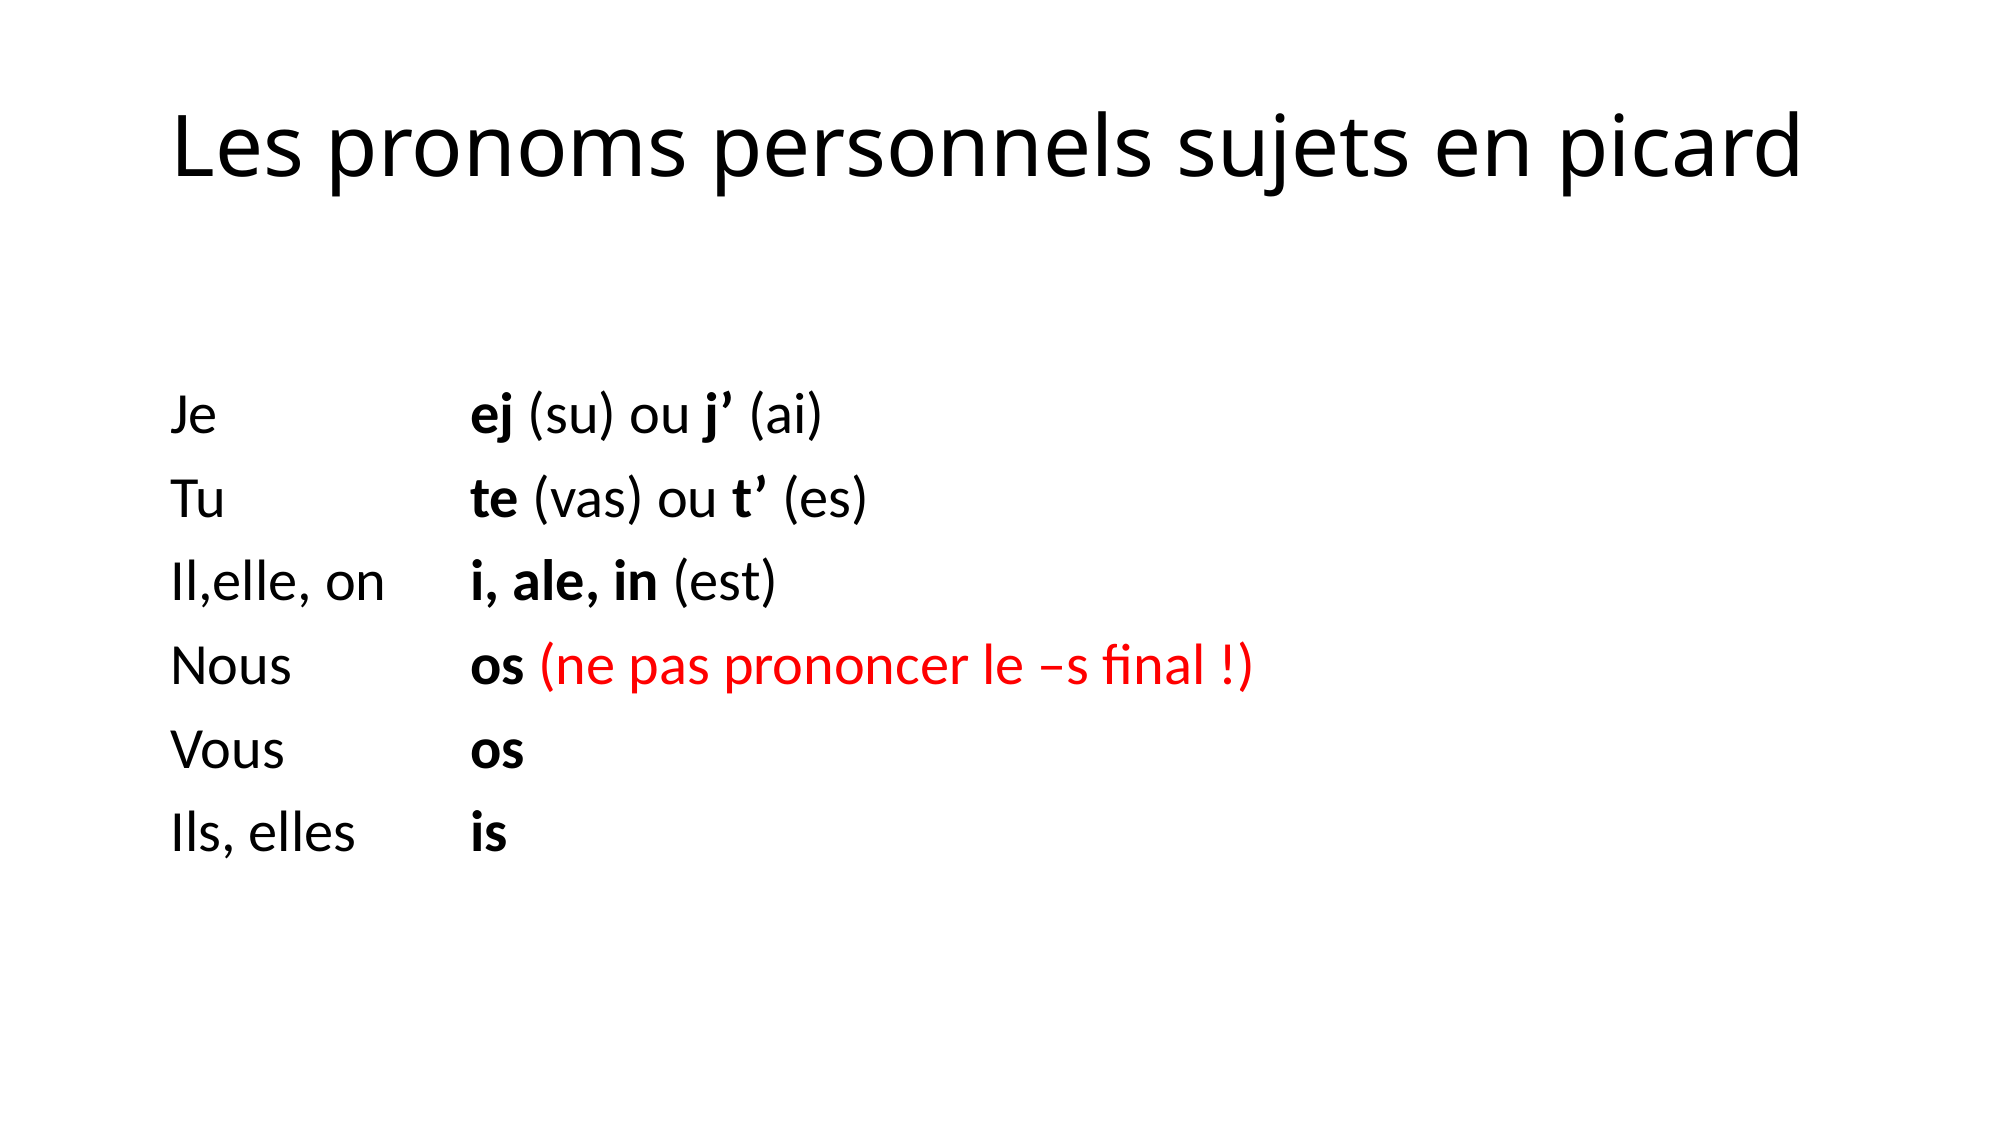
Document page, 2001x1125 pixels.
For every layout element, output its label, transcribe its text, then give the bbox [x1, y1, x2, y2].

list Je ej (su) ou j’ (ai) Tu te (vas) ou t’ (es) Il,elle, on i, ale, in (est) Nous os (ne pas prononcer le –s final !) Vous os Ils, elles is [155, 285, 1907, 1052]
title Les pronoms personnels sujets en picard [155, 55, 1881, 243]
